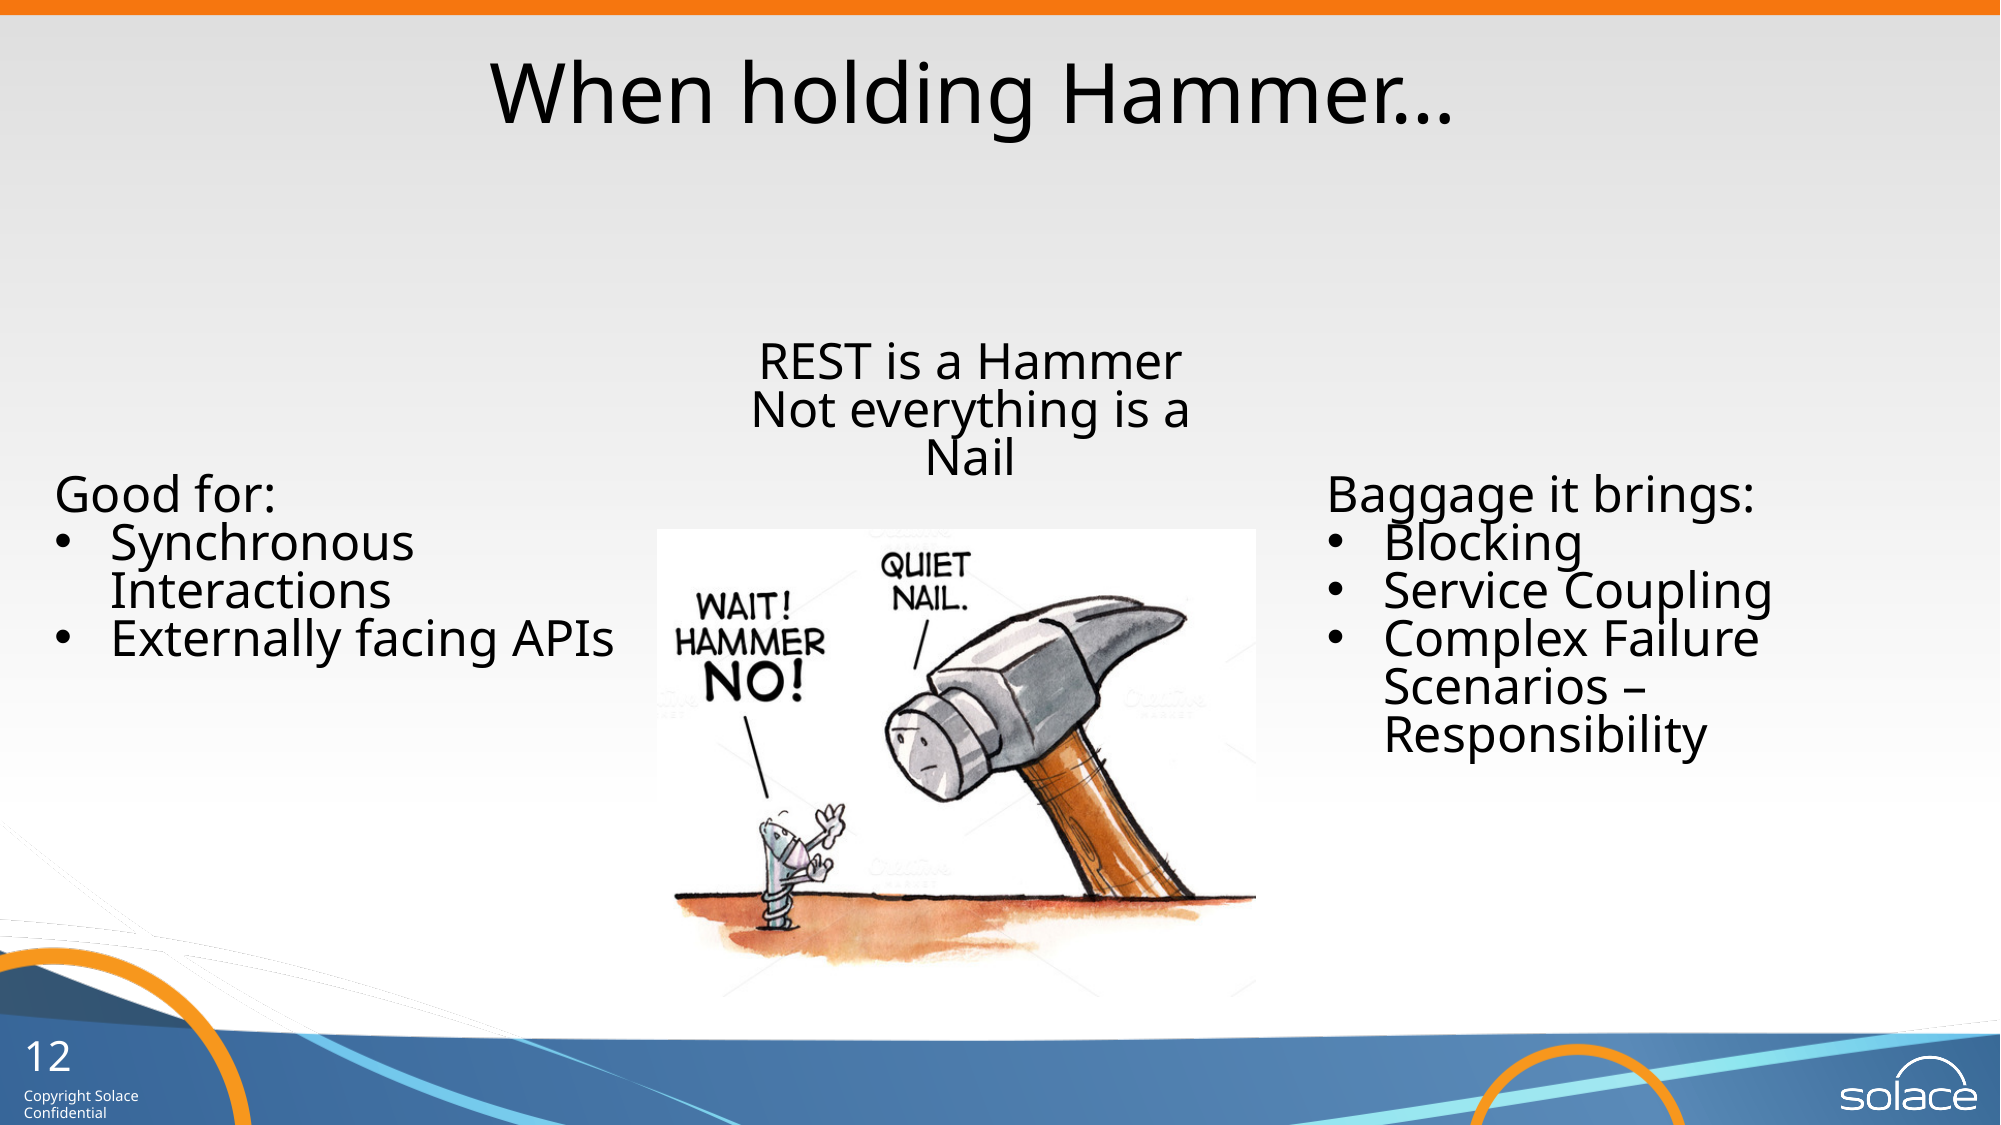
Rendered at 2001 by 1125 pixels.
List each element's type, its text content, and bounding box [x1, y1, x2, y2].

text_box Good for: Synchronous Interactions Externally facing APIs [39, 467, 674, 611]
text_box REST is a Hammer Not everything is a Nail [710, 333, 1232, 431]
title When holding Hammer… [95, 15, 1874, 184]
text_box Baggage it brings: Blocking Service Coupling Complex Failure Scenarios – Responsibility [1312, 467, 1966, 699]
picture [0, 529, 2000, 1125]
